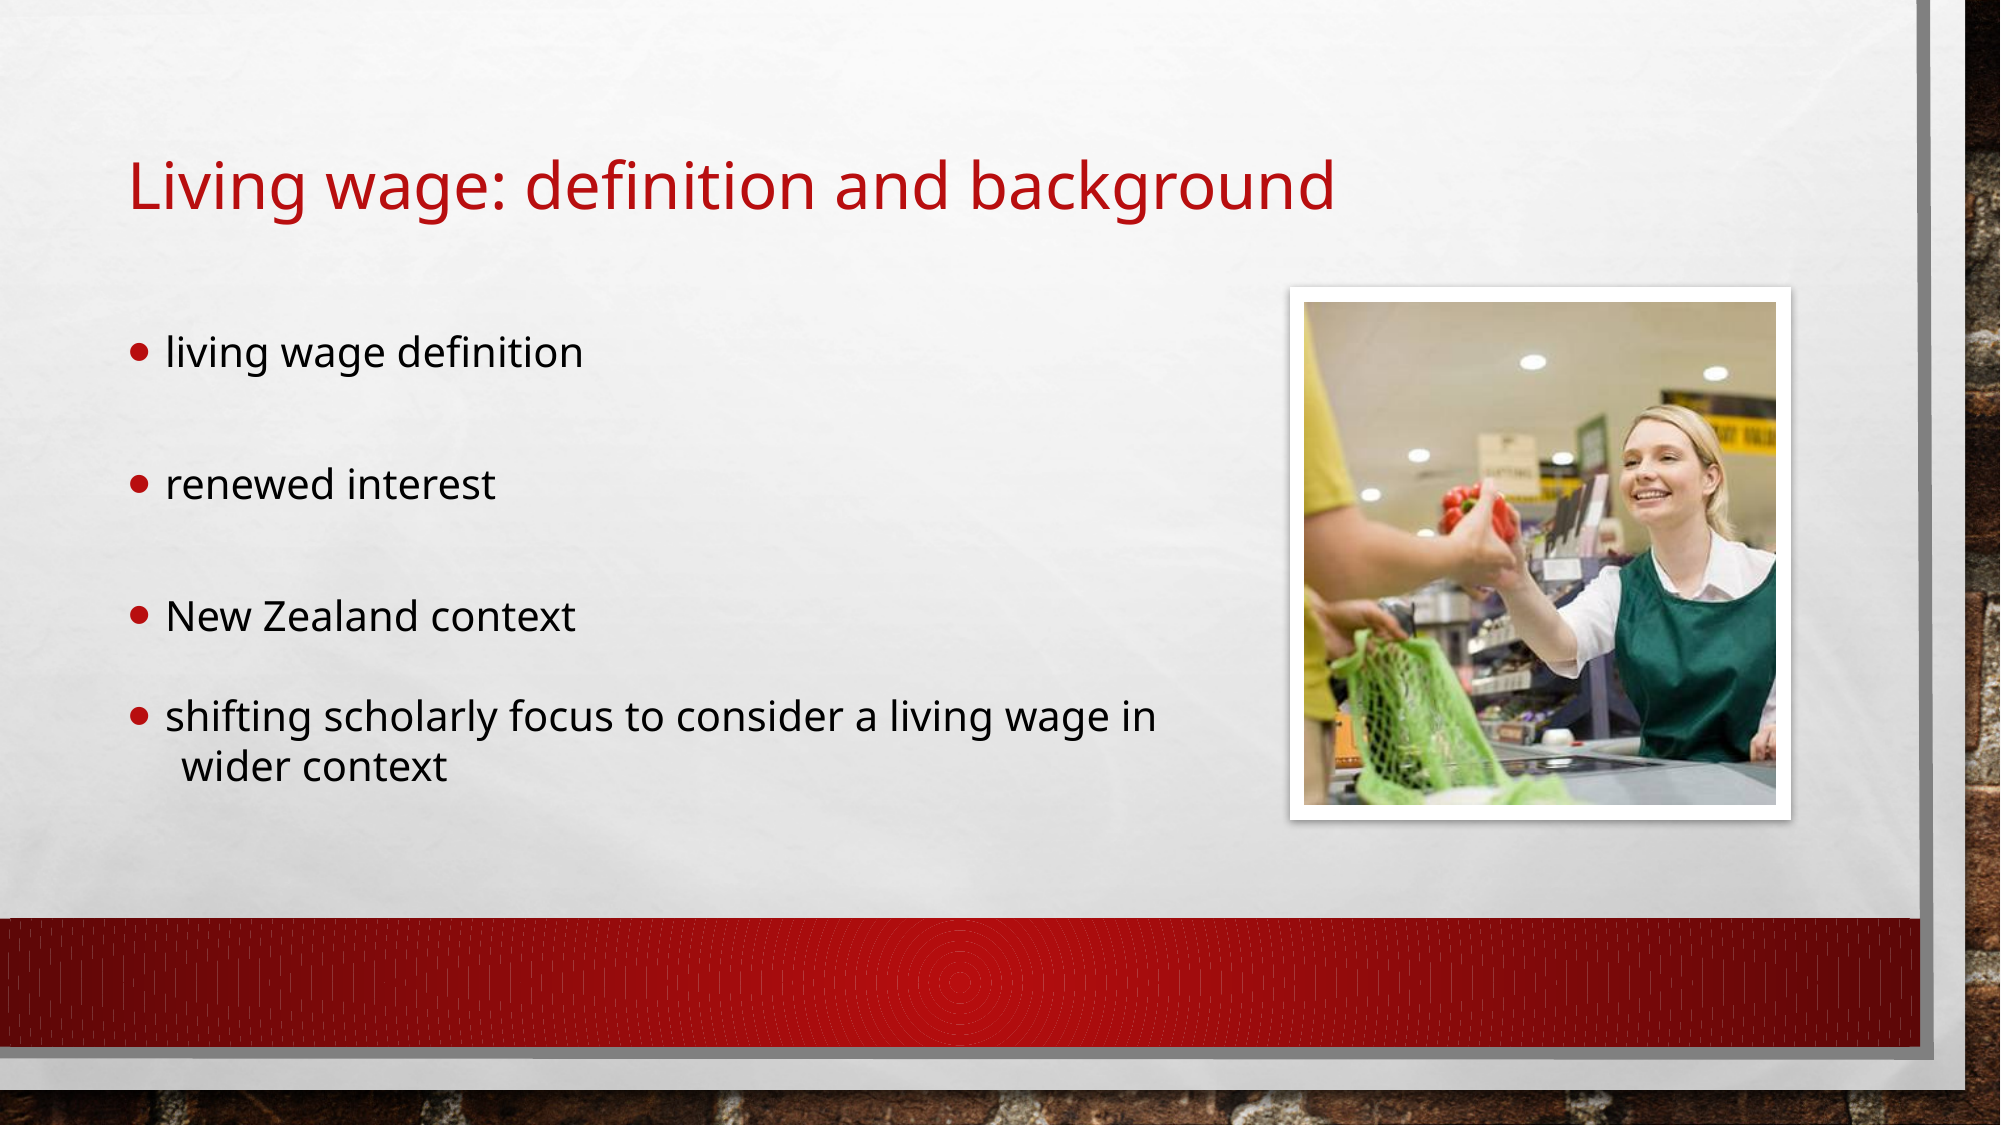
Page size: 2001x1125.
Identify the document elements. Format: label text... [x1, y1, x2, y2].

picture [0, 0, 2000, 1125]
list living wage definition renewed interest New Zealand context shifting scholarly focus to consider a living wage in wider context [112, 281, 1818, 825]
title Living wage: definition and background [112, 112, 1818, 281]
picture [1304, 301, 1777, 806]
